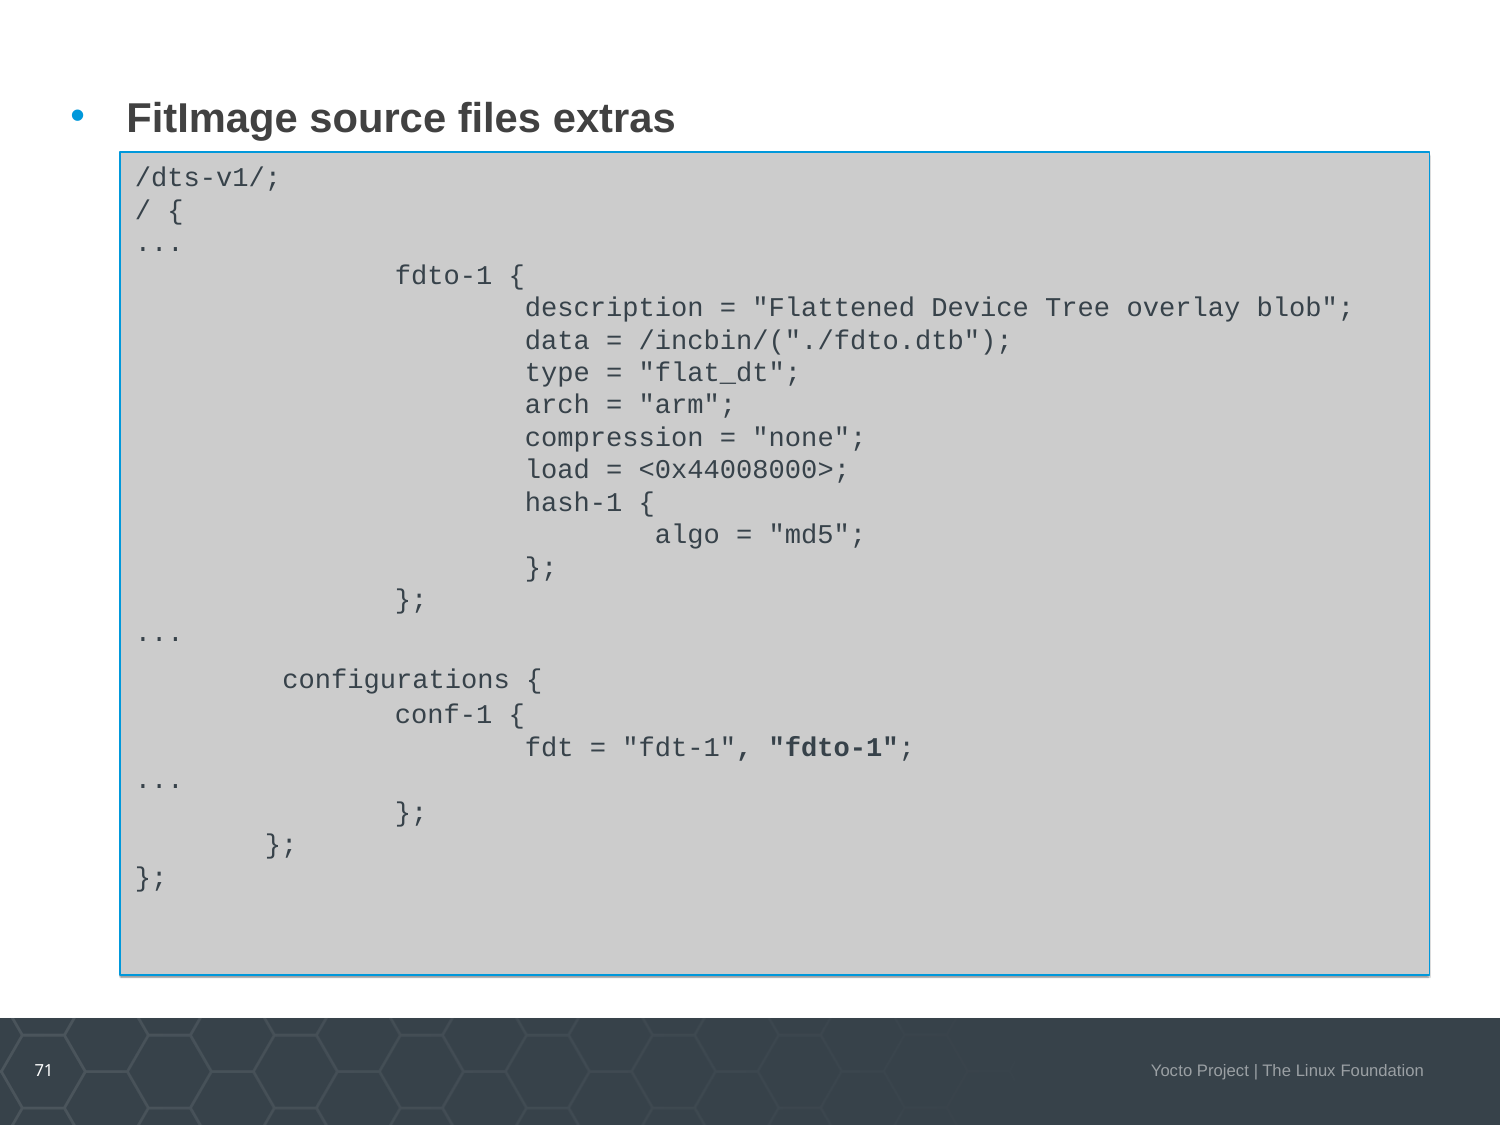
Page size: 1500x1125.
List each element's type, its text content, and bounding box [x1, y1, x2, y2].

picture [0, 0, 1500, 1125]
text_box FitImage source files extras [70, 90, 1421, 994]
text_box DTO Hands-on 2/2 [74, 66, 1424, 152]
text_box /dts-v1/; / { ... fdto-1 { description = "Flattened Device Tree overlay blob"; data = /incbin/("./fdto.dtb"); type = "flat_dt"; arch = "arm"; compression = "none"; load = <0x44008000>; hash-1 { algo = "md5"; }; }; ... configurations { conf-1 { fdt = "fdt-1", "fdto-1"; ... }; }; }; [120, 152, 1430, 975]
